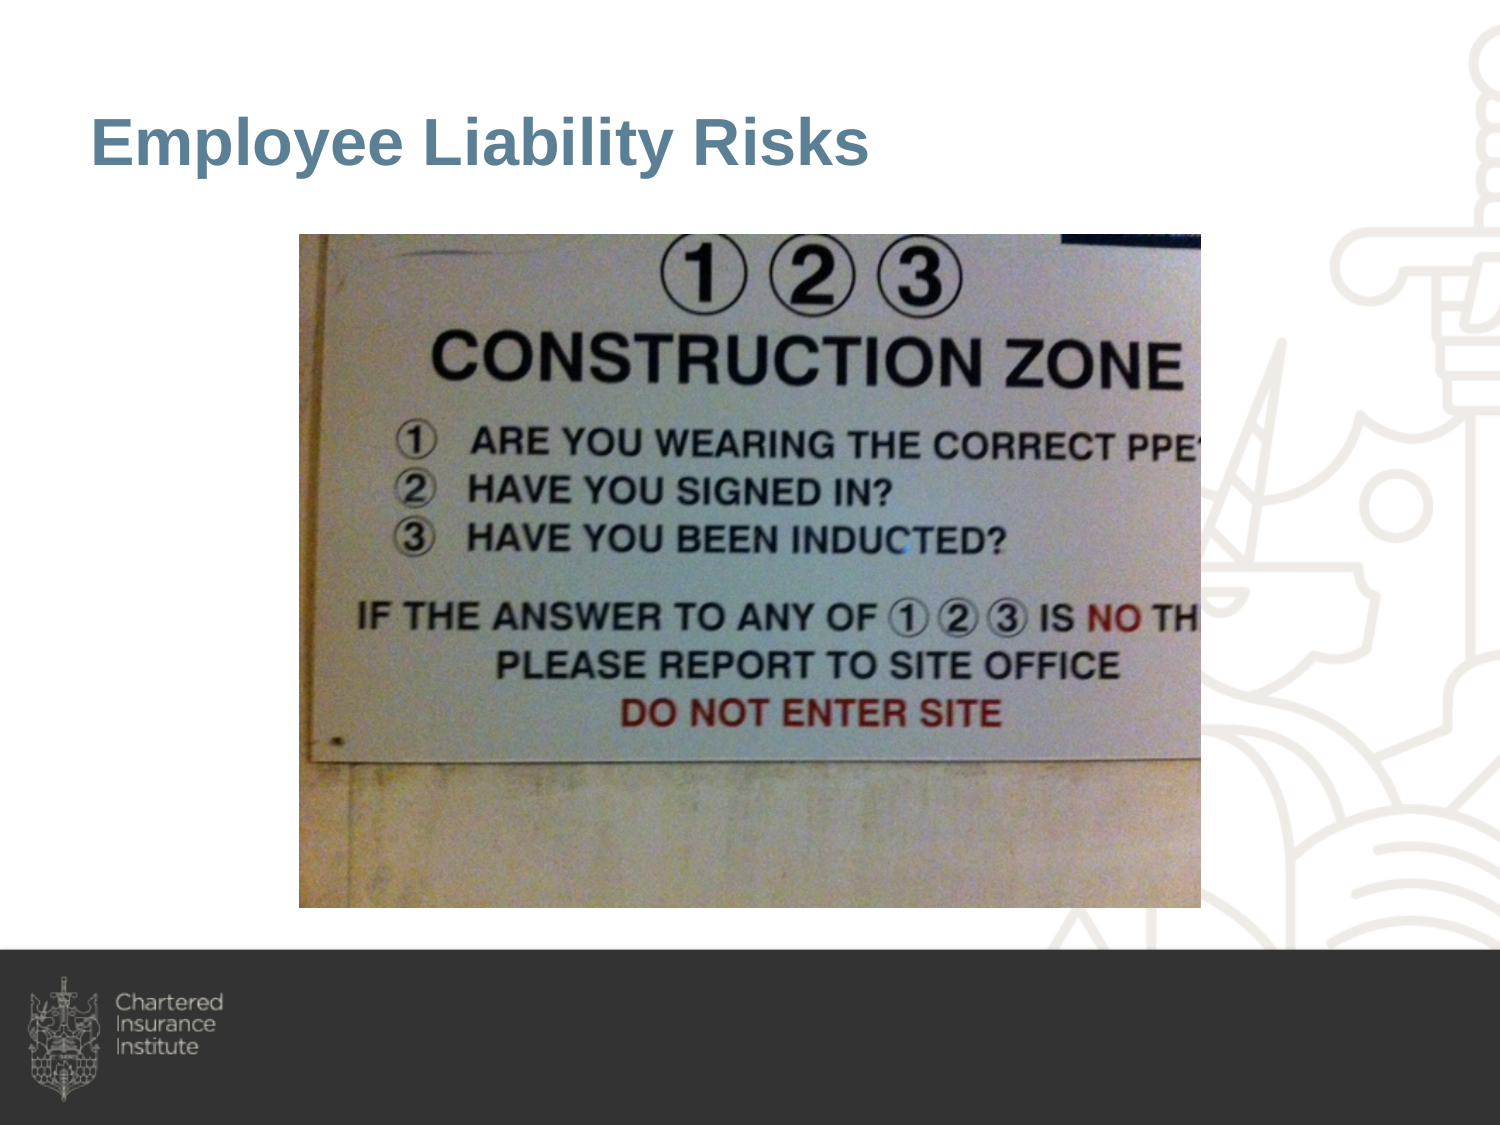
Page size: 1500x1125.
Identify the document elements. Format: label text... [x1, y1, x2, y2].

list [298, 233, 1201, 908]
title Employee Liability Risks [75, 45, 1425, 233]
